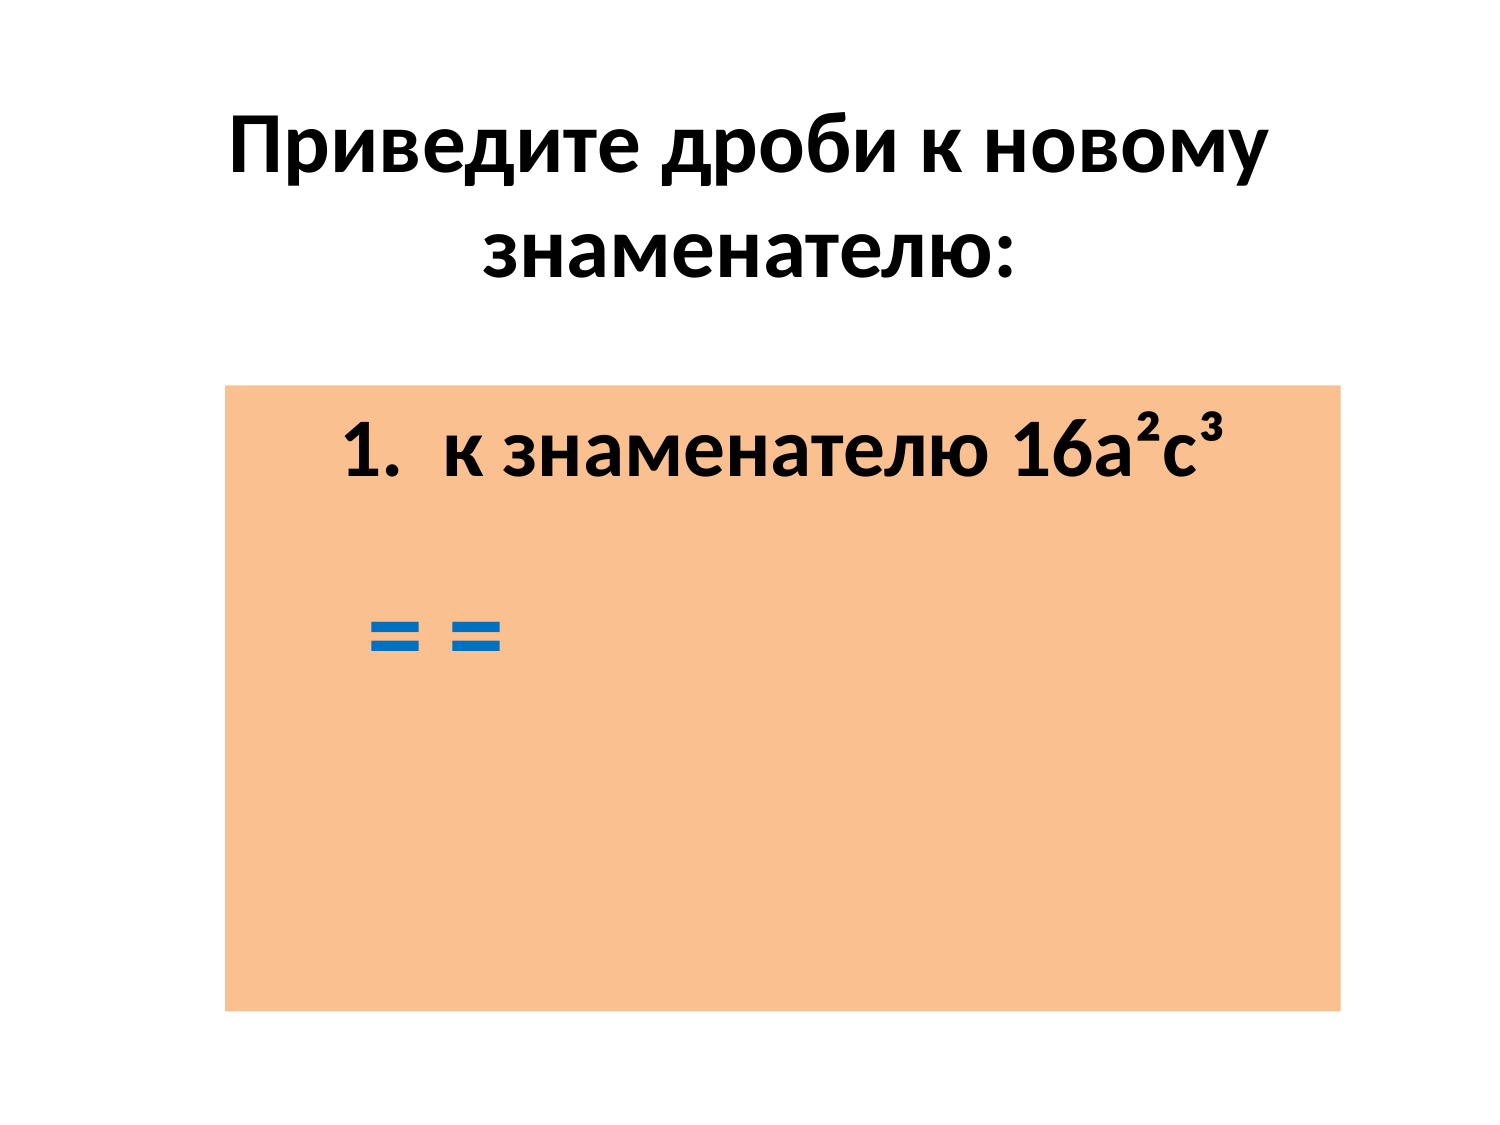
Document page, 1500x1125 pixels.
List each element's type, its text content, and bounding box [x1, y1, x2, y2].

title Приведите дроби к новому знаменателю: [112, 78, 1388, 303]
